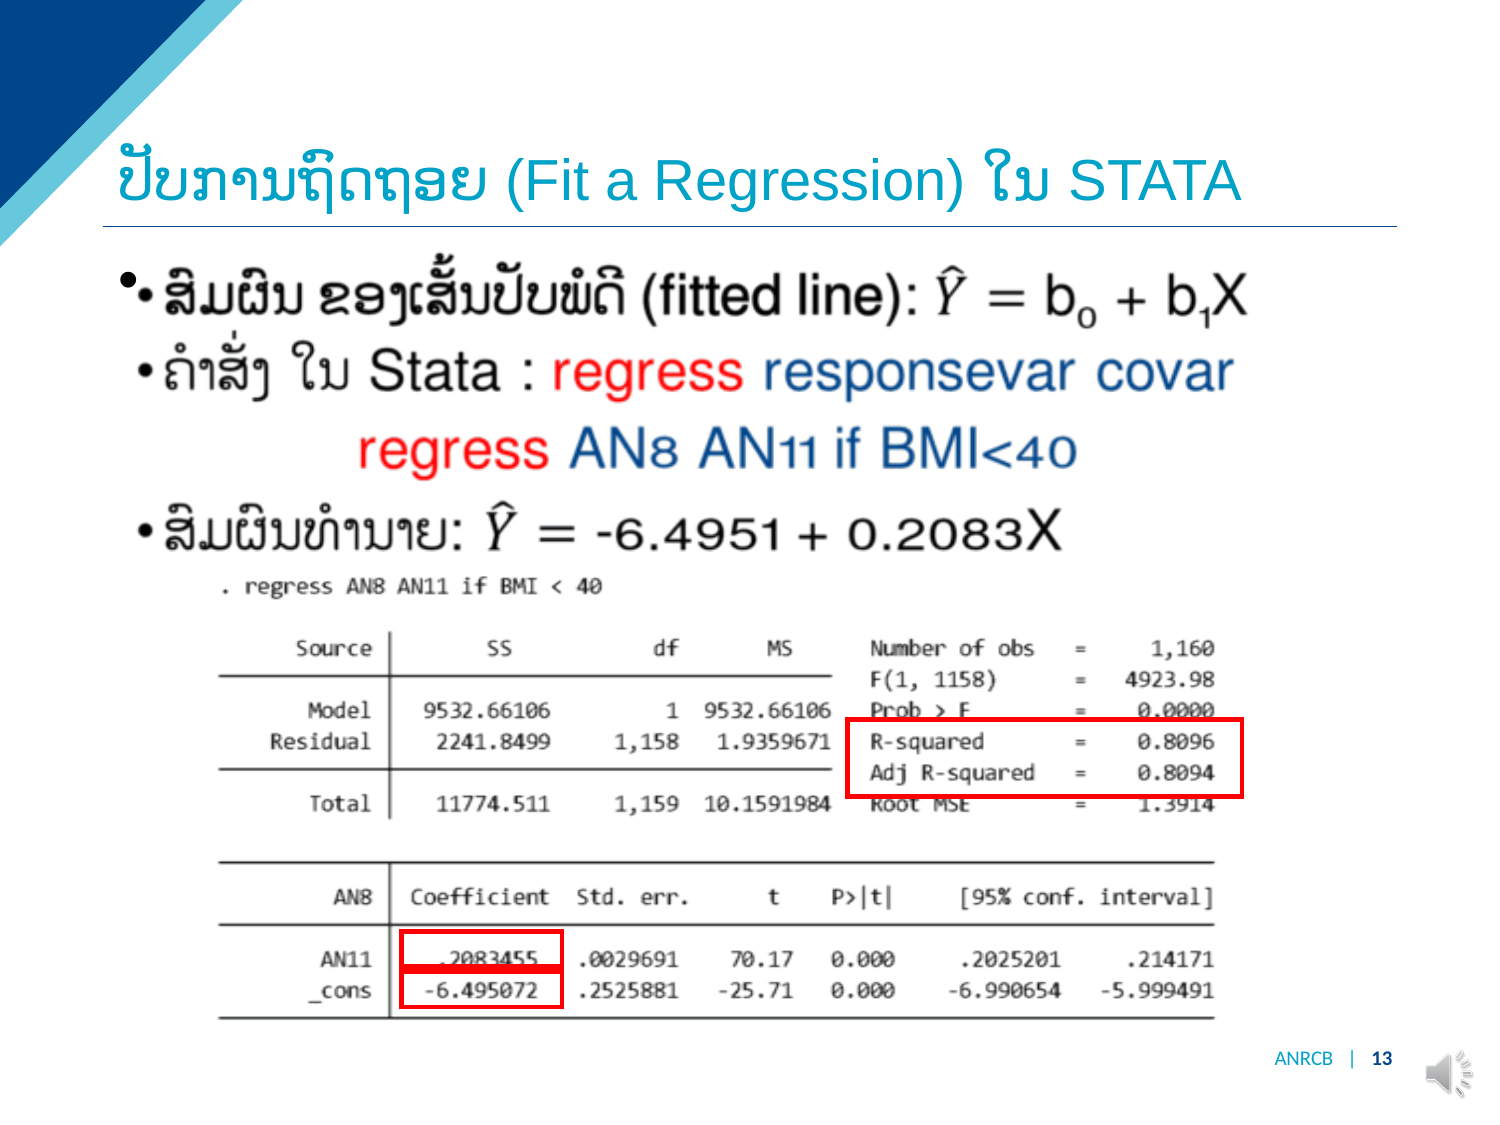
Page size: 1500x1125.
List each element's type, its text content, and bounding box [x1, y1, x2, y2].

picture [1424, 1049, 1476, 1101]
picture [214, 570, 1286, 1036]
list [103, 244, 1397, 1012]
slide_number ANRCB | ‹#› [1159, 1041, 1408, 1073]
title ປັບການຖົດຖອຍ (Fit a Regression) ໃນ STATA [103, 94, 1397, 221]
